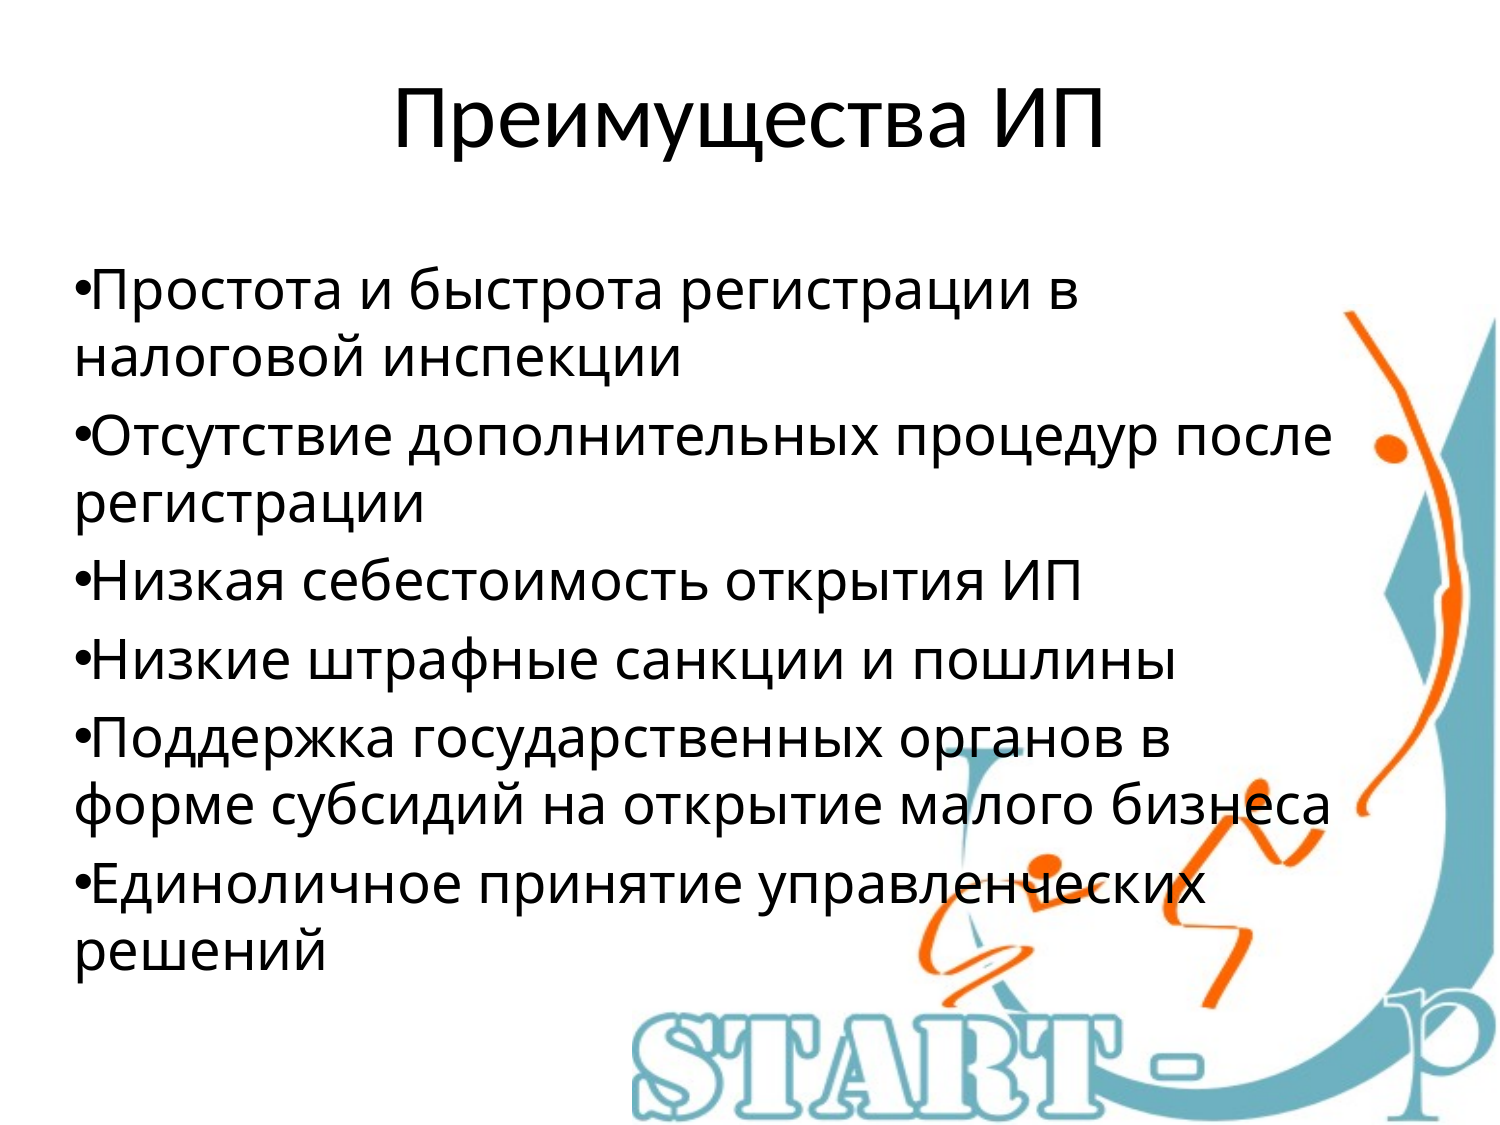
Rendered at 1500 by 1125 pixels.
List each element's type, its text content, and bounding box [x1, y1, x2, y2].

title Преимущества ИП [112, 35, 1388, 188]
picture [632, 304, 1500, 1125]
subtitle Простота и быстрота регистрации в налоговой инспекции Отсутствие дополнительных процедур после регистрации Низкая себестоимость открытия ИП Низкие штрафные санкции и пошлины Поддержка государственных органов в форме субсидий на открытие малого бизнеса Единоличное принятие управленческих решений [58, 246, 1383, 997]
